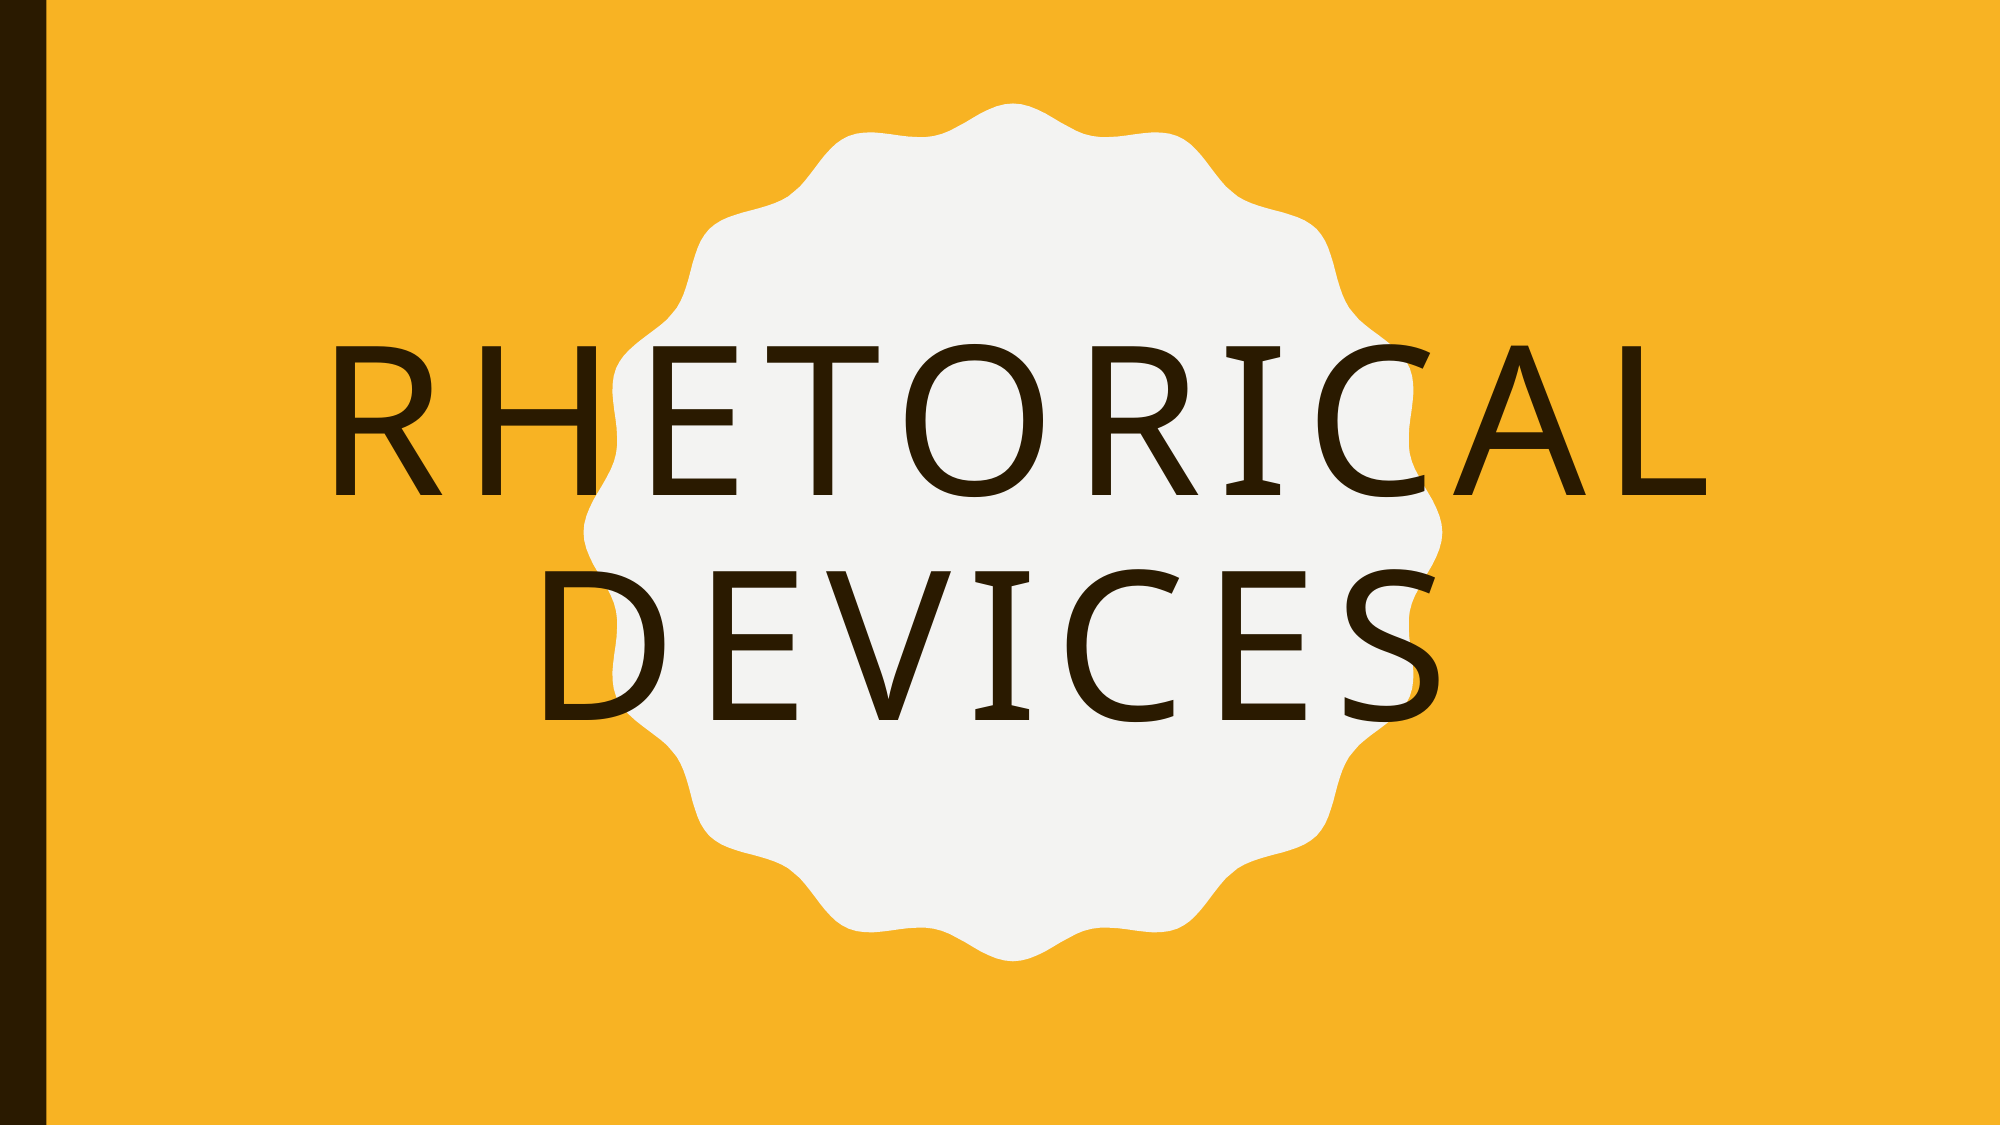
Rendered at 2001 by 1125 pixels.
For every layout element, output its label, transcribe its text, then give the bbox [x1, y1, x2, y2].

title Rhetorical devices [176, 180, 1870, 902]
